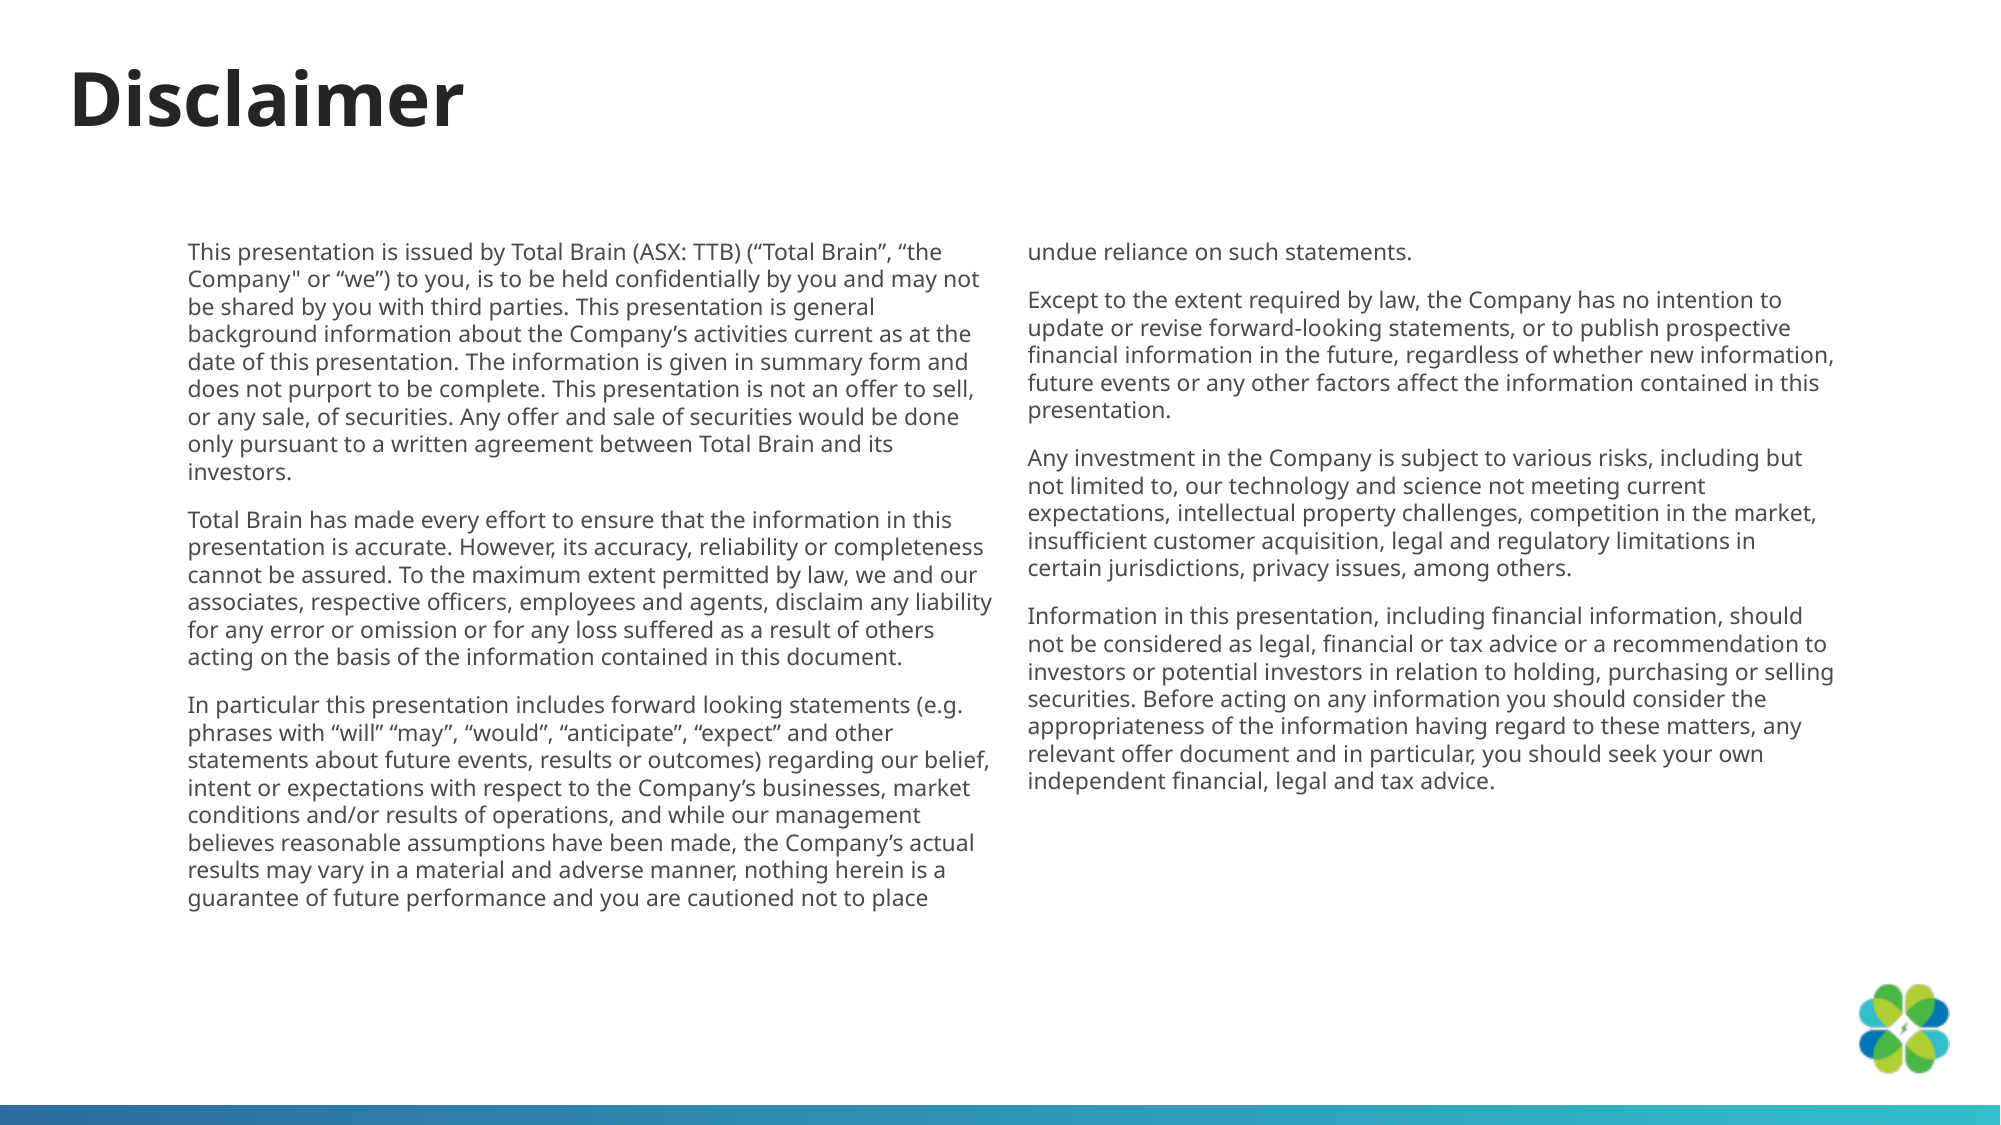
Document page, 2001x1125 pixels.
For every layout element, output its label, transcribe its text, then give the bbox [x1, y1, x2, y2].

picture [1858, 983, 1950, 1075]
title Disclaimer [68, 61, 1925, 154]
list This presentation is issued by Total Brain (ASX: TTB) (“Total Brain”, “the Company" or “we”) to you, is to be held confidentially by you and may not be shared by you with third parties. This presentation is general background information about the Company’s activities current as at the date of this presentation. The information is given in summary form and does not purport to be complete. This presentation is not an oﬀer to sell, or any sale, of securities. Any oﬀer and sale of securities would be done only pursuant to a written agreement between Total Brain and its investors. Total Brain has made every eﬀort to ensure that the information in this presentation is accurate. However, its accuracy, reliability or completeness cannot be assured. To the maximum extent permitted by law, we and our associates, respective oﬃcers, employees and agents, disclaim any liability for any error or omission or for any loss suﬀered as a result of others acting on the basis of the information contained in this document. In particular this presentation includes forward looking statements (e.g. phrases with “will” “may”, “would”, “anticipate”, “expect” and other statements about future events, results or outcomes) regarding our belief, intent or expectations with respect to the Company’s businesses, market conditions and/or results of operations, and while our management believes reasonable assumptions have been made, the Company’s actual results may vary in a material and adverse manner, nothing herein is a guarantee of future performance and you are cautioned not to place undue reliance on such statements. Except to the extent required by law, the Company has no intention to update or revise forward-looking statements, or to publish prospective financial information in the future, regardless of whether new information, future events or any other factors aﬀect the information contained in this presentation. Any investment in the Company is subject to various risks, including but not limited to, our technology and science not meeting current expectations, intellectual property challenges, competition in the market, insuﬃcient customer acquisition, legal and regulatory limitations in certain jurisdictions, privacy issues, among others. Information in this presentation, including financial information, should not be considered as legal, financial or tax advice or a recommendation to investors or potential investors in relation to holding, purchasing or selling securities. Before acting on any information you should consider the appropriateness of the information having regard to these matters, any relevant oﬀer document and in particular, you should seek your own independent financial, legal and tax advice. [187, 237, 1838, 938]
